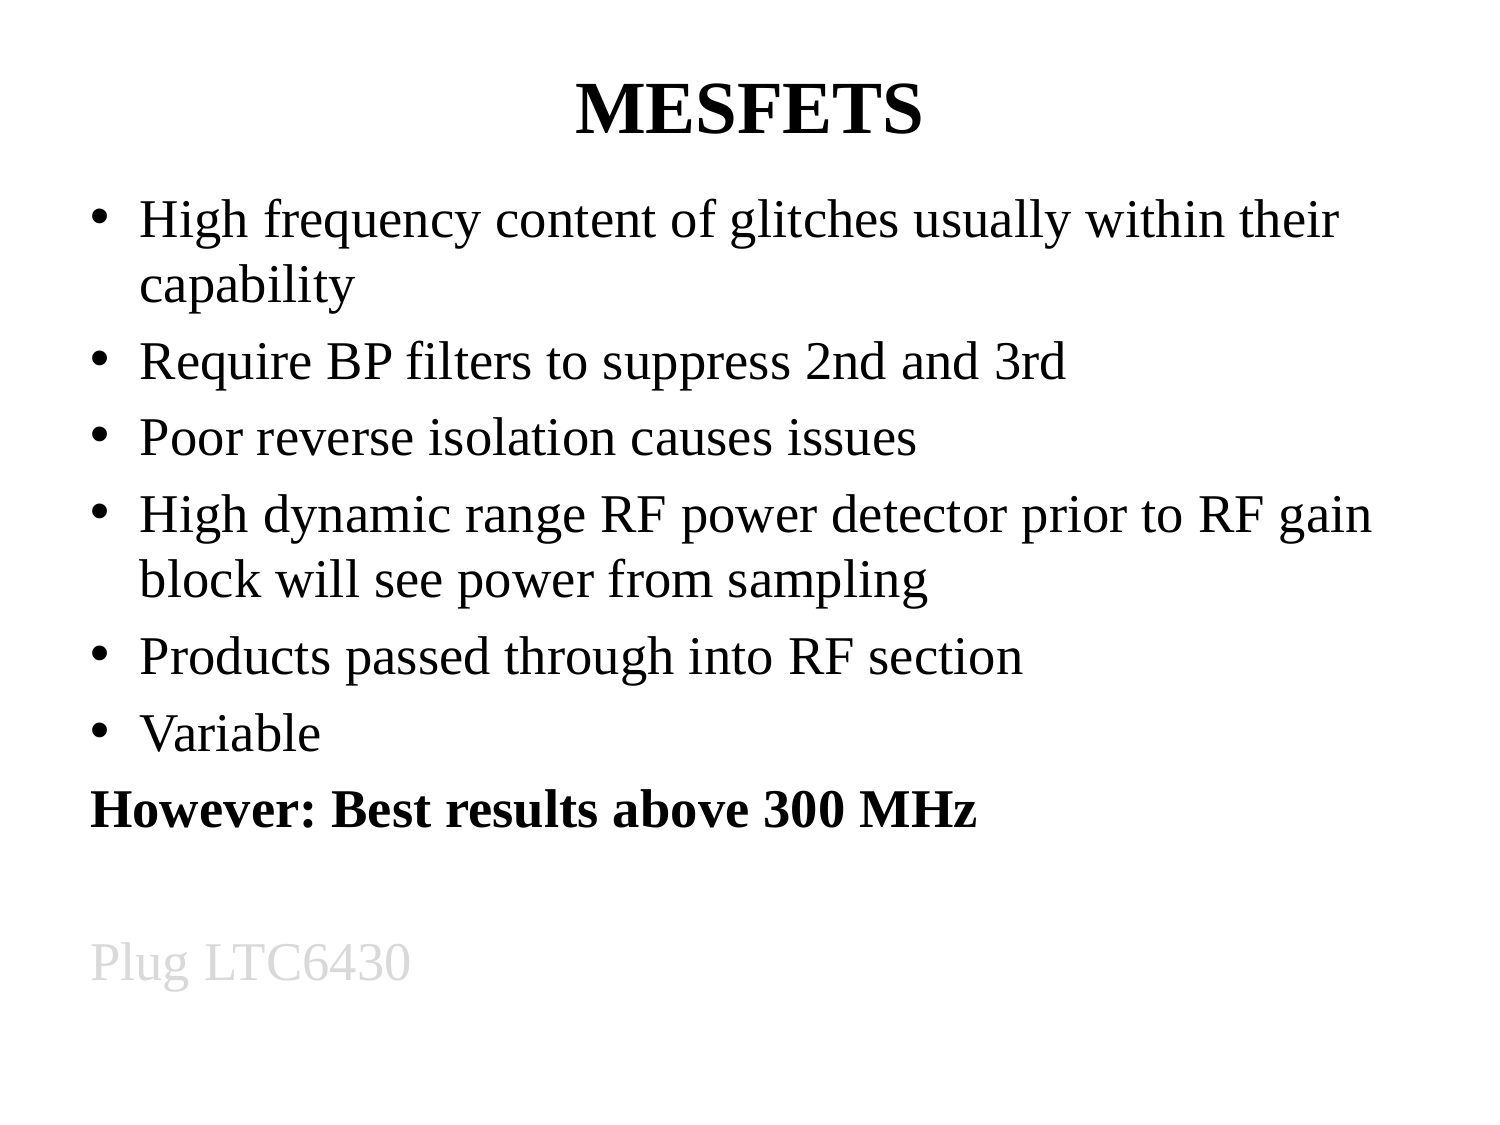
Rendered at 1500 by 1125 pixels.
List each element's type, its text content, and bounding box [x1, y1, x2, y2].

title MESFETS [75, 45, 1425, 163]
list High frequency content of glitches usually within their capability Require BP filters to suppress 2nd and 3rd Poor reverse isolation causes issues High dynamic range RF power detector prior to RF gain block will see power from sampling Products passed through into RF section Variable However: Best results above 300 MHz Plug LTC6430 [75, 174, 1425, 1005]
